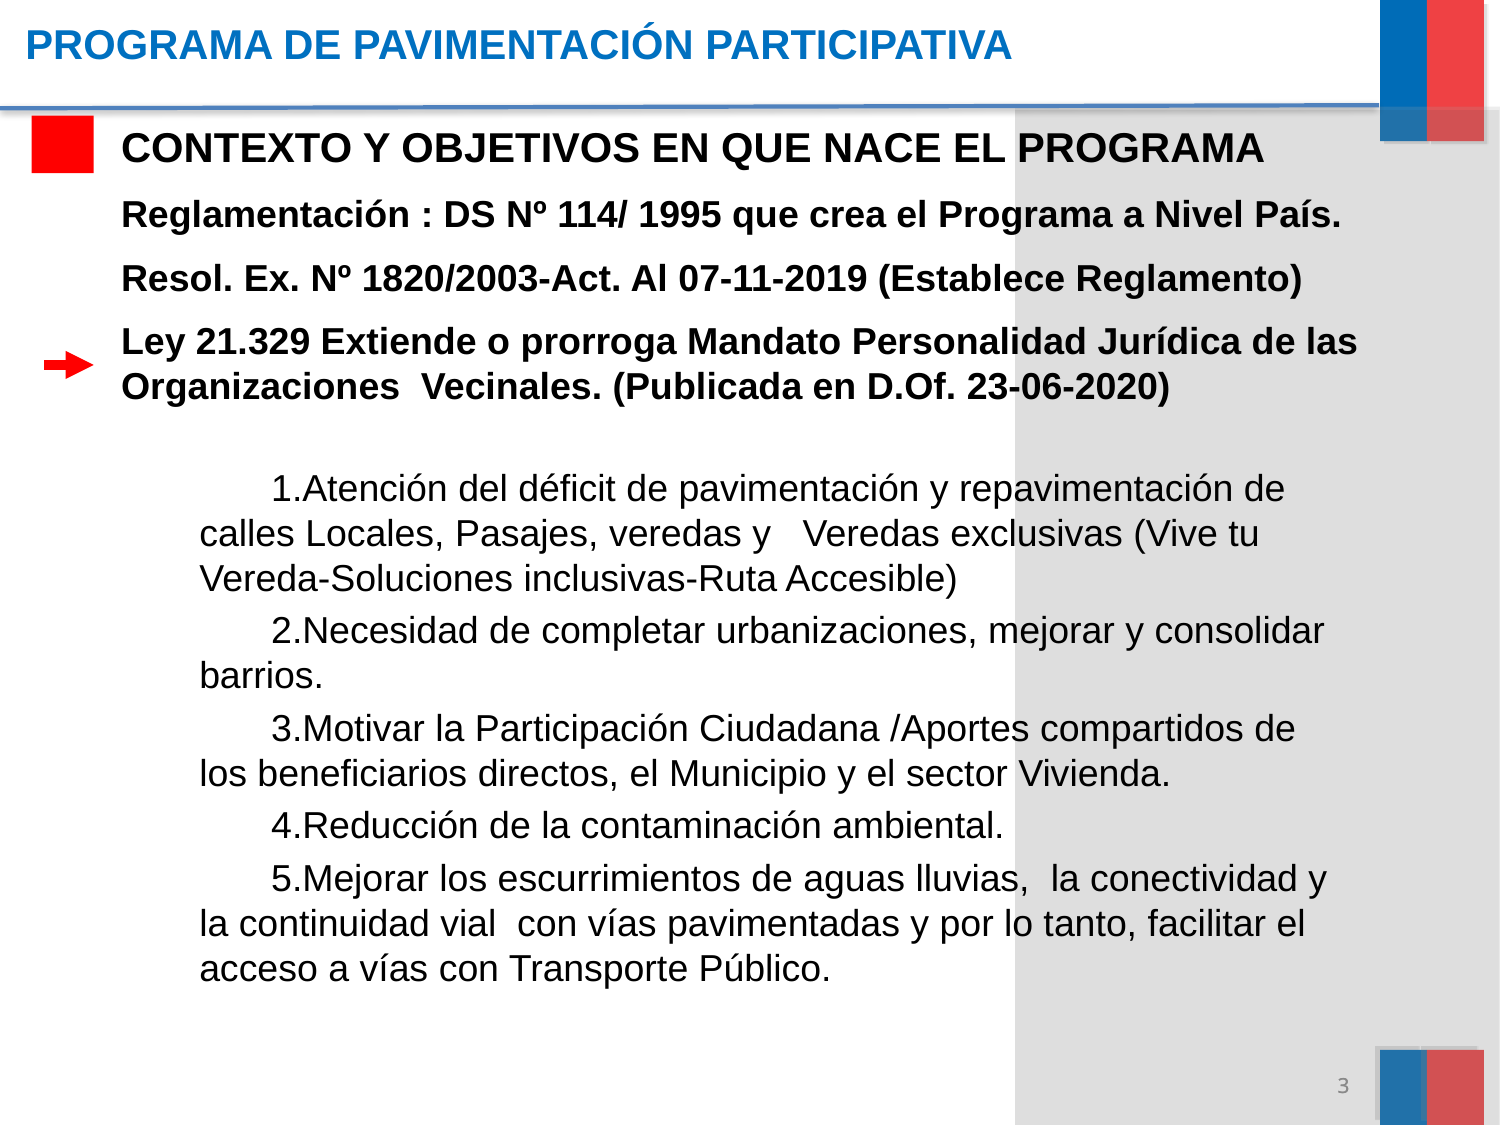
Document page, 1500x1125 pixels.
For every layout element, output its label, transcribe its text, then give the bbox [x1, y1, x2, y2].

text_box CONTEXTO Y OBJETIVOS EN QUE NACE EL PROGRAMA Reglamentación : DS Nº 114/ 1995 que crea el Programa a Nivel País. Resol. Ex. Nº 1820/2003-Act. Al 07-11-2019 (Establece Reglamento) Ley 21.329 Extiende o prorroga Mandato Personalidad Jurídica de las Organizaciones Vecinales. (Publicada en D.Of. 23-06-2020) [109, 115, 1424, 413]
text_box [44, 358, 94, 372]
text_box [31, 118, 94, 174]
slide_number 3 [1014, 1070, 1365, 1103]
text_box PROGRAMA DE PAVIMENTACIÓN PARTICIPATIVA [2, 12, 1380, 74]
text_box [1015, 106, 1500, 1125]
text_box Atención del déficit de pavimentación y repavimentación de calles Locales, Pasajes, veredas y Veredas exclusivas (Vive tu Vereda-Soluciones inclusivas-Ruta Accesible) Necesidad de completar urbanizaciones, mejorar y consolidar barrios. Motivar la Participación Ciudadana /Aportes compartidos de los beneficiarios directos, el Municipio y el sector Vivienda. Reducción de la contaminación ambiental. Mejorar los escurrimientos de aguas lluvias, la conectividad y la continuidad vial con vías pavimentadas y por lo tanto, facilitar el acceso a vías con Transporte Público. [37, 456, 1358, 997]
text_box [0, 104, 1380, 109]
